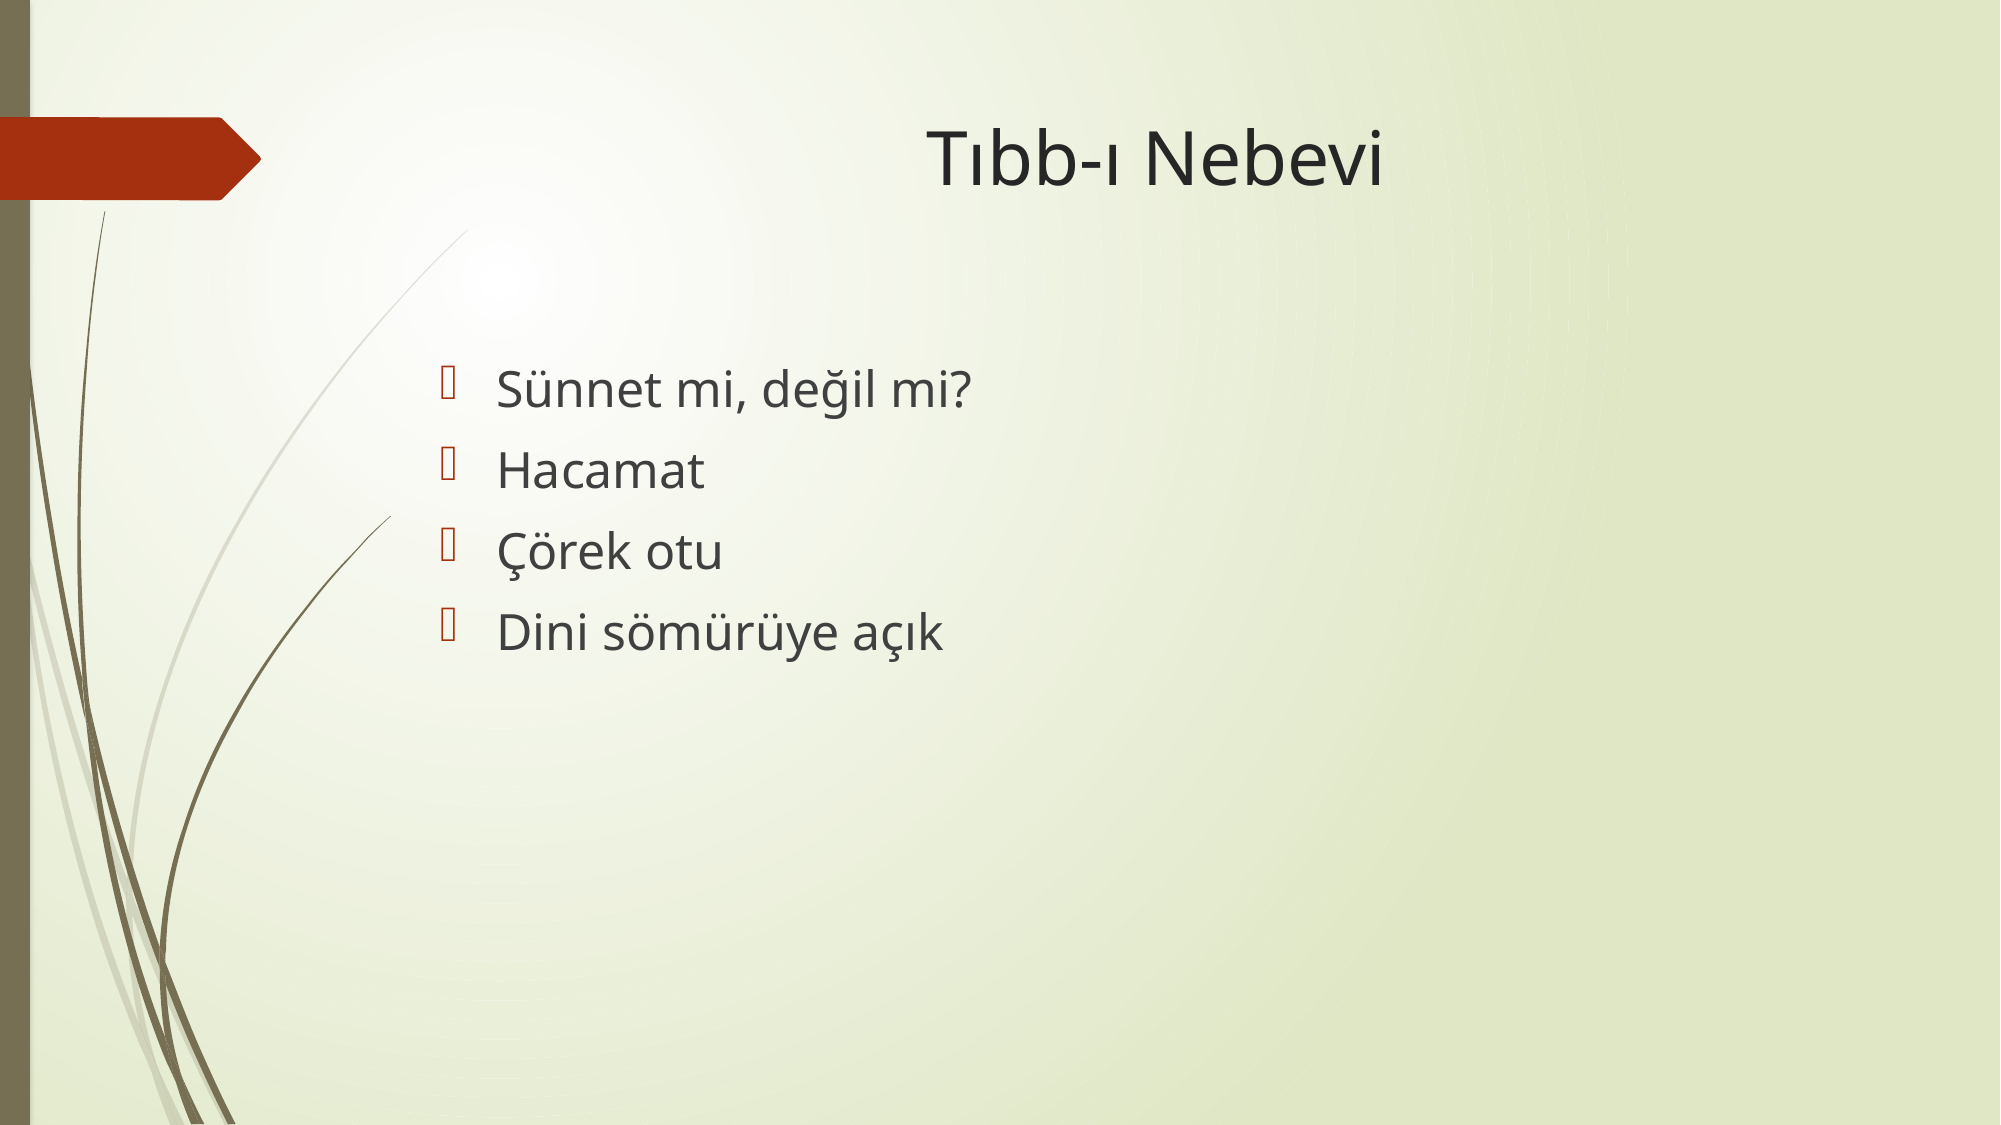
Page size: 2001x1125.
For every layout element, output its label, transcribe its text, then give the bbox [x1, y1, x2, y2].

list Sünnet mi, değil mi? Hacamat Çörek otu Dini sömürüye açık [424, 350, 1888, 970]
title Tıbb-ı Nebevi [425, 102, 1888, 313]
